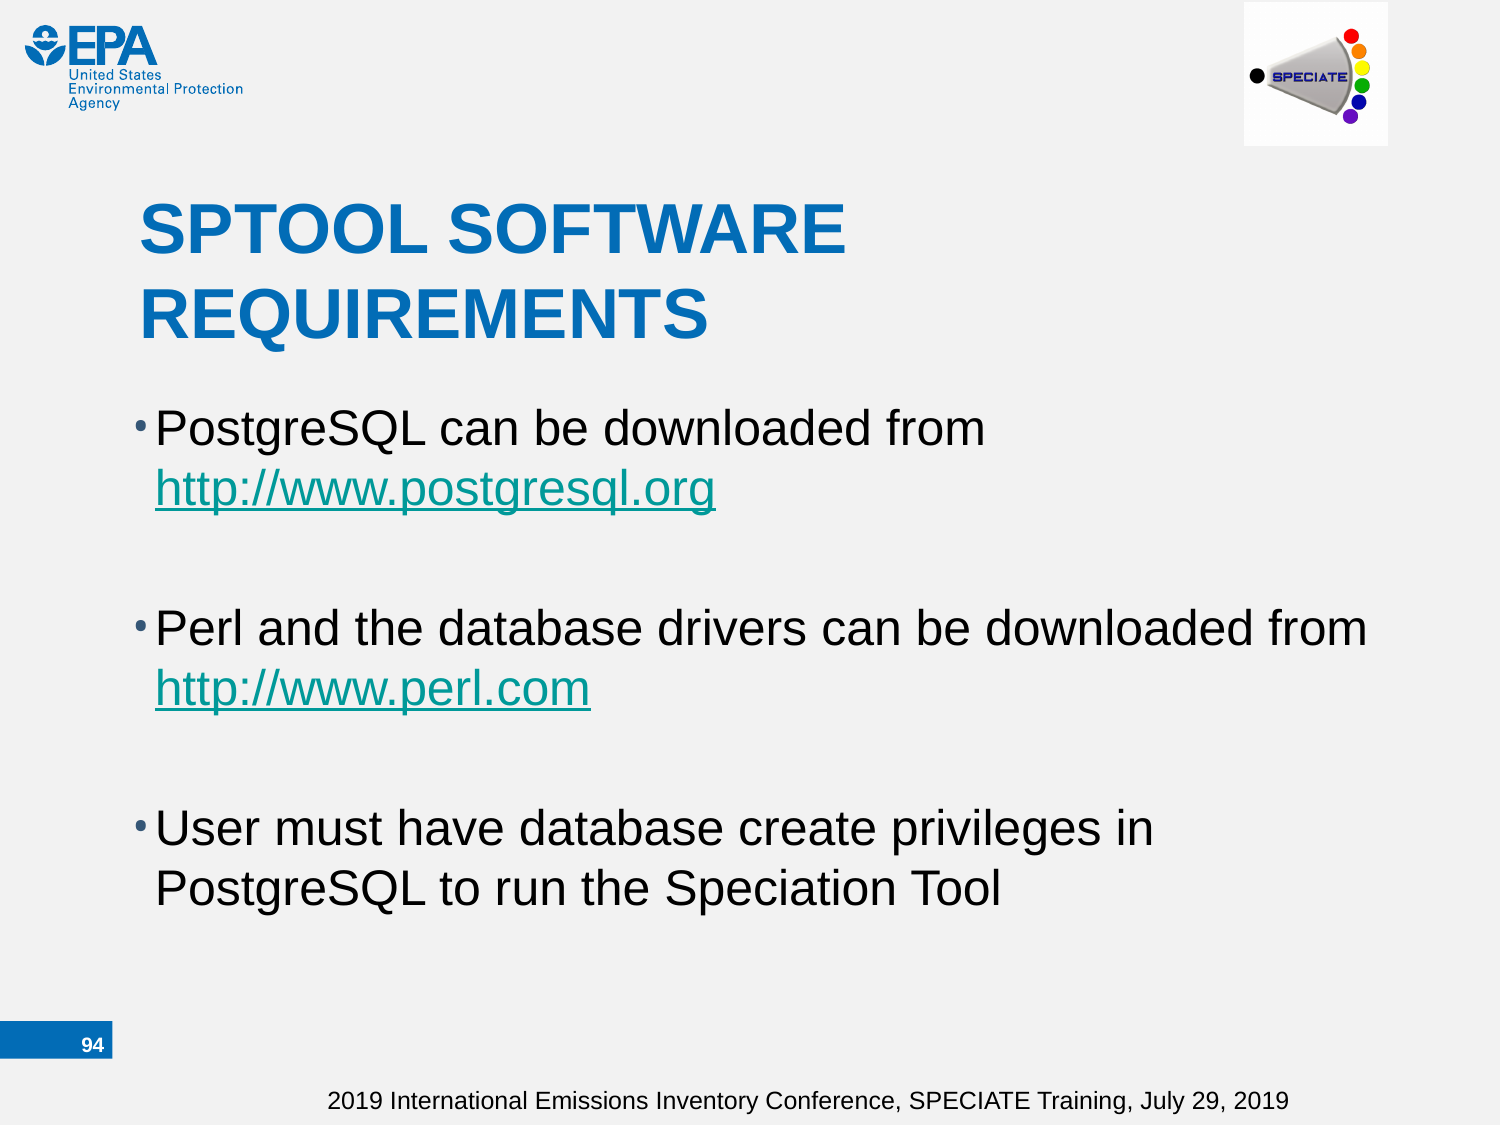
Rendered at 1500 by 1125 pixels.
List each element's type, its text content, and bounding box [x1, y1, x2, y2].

slide_number 93 [4, 1025, 105, 1063]
list PostgreSQL can be downloaded from http://www.postgresql.org Perl and the database drivers can be downloaded from http://www.perl.com User must have database create privileges in PostgreSQL to run the Speciation Tool [112, 387, 1388, 951]
footer 2019 International Emissions Inventory Conference, SPECIATE Training, July 29, 2019 [312, 1077, 1325, 1125]
title SPTOOL SOFTWARE REQUIREMENTS [125, 174, 1375, 338]
picture [1244, 2, 1388, 146]
